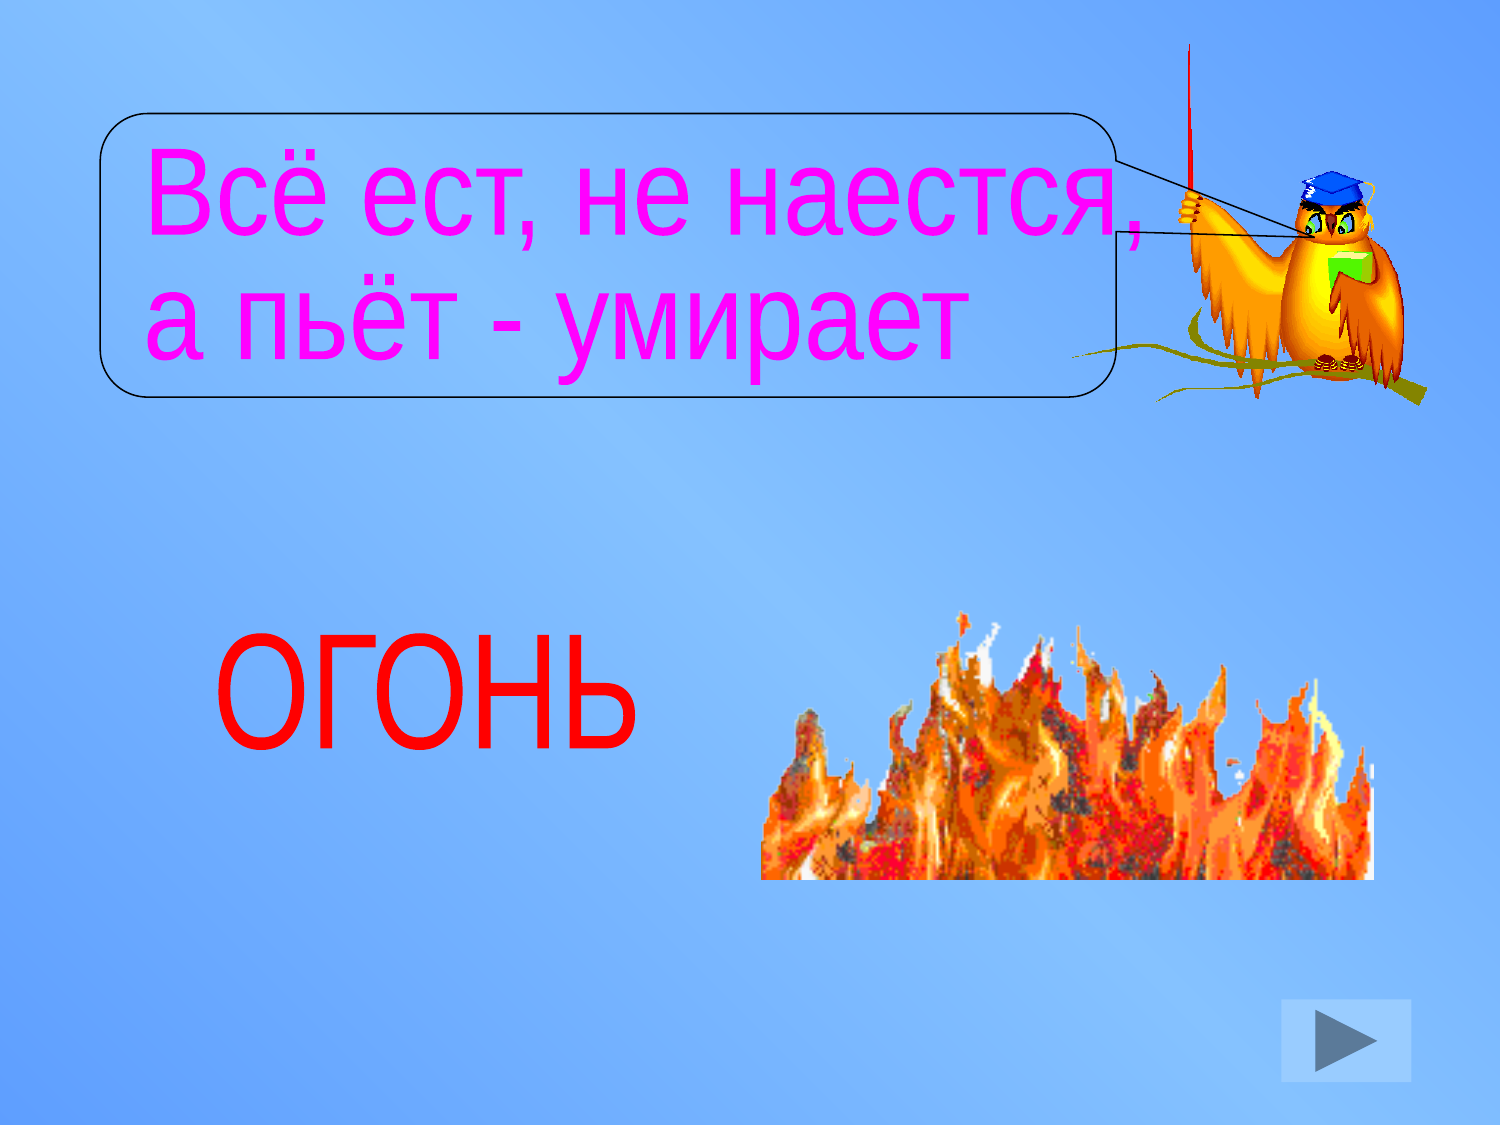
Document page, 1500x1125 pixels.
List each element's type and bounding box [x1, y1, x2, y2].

picture [761, 609, 1375, 880]
text_box [100, 113, 1061, 398]
text_box [1281, 999, 1412, 1083]
picture [1066, 42, 1430, 433]
